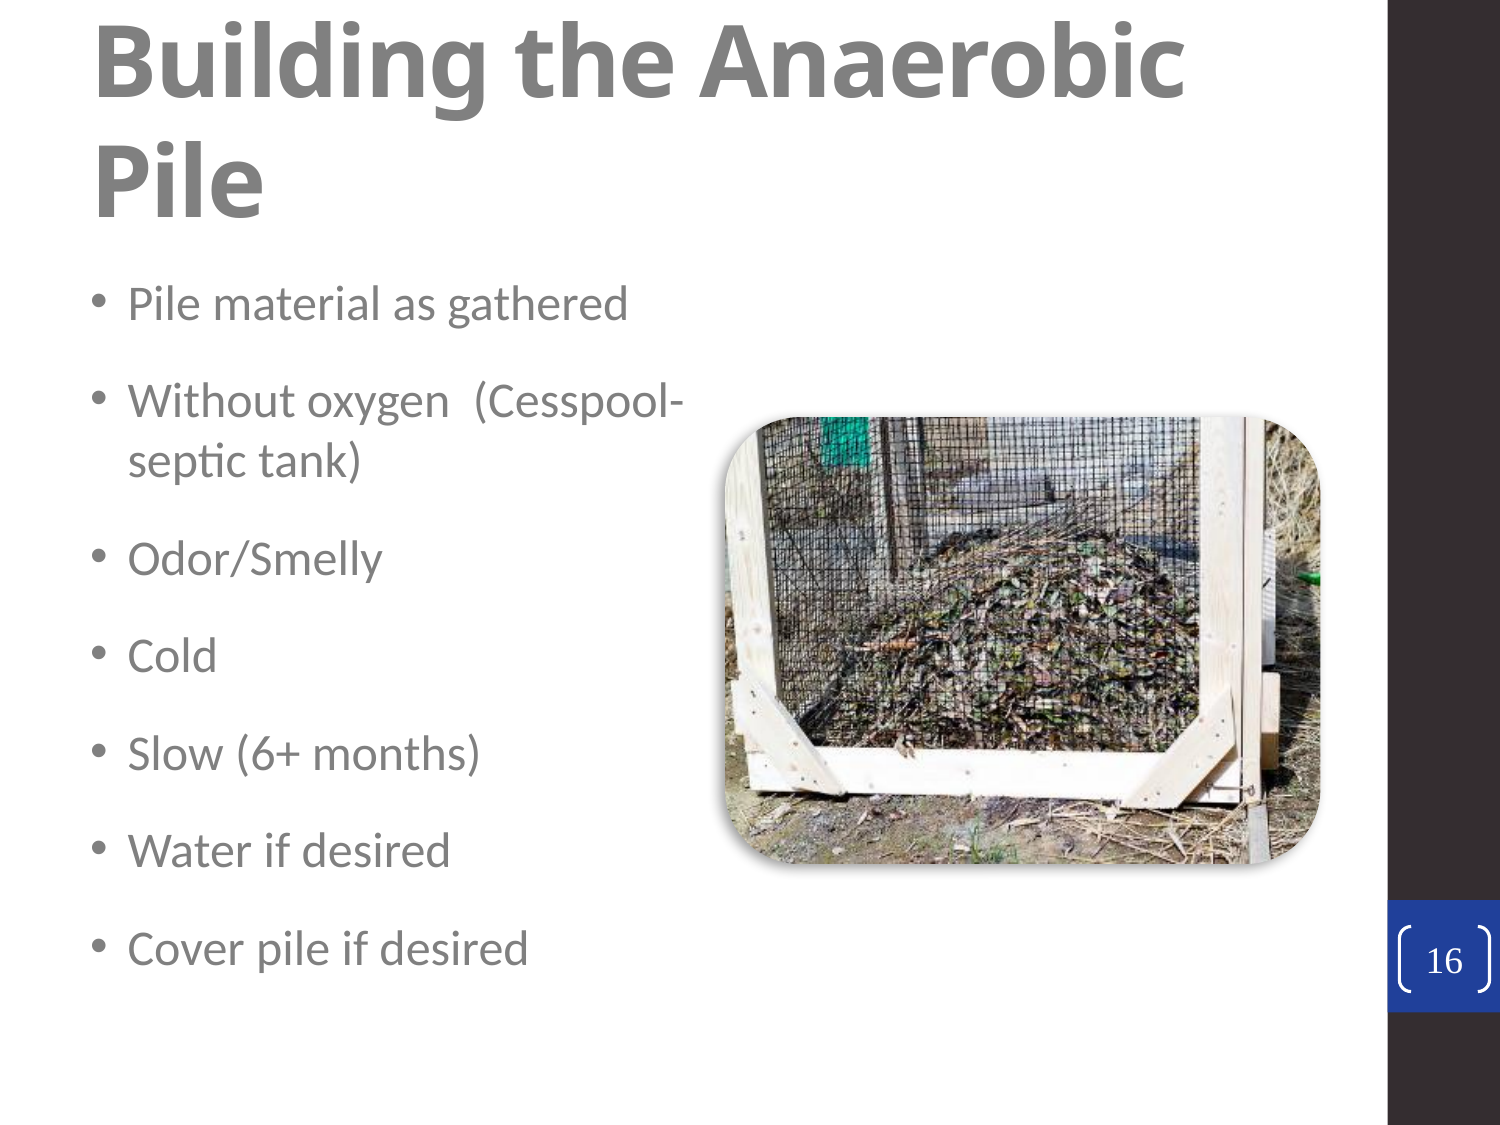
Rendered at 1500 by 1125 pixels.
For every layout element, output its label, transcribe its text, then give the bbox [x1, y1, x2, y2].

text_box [724, 416, 1321, 865]
title Building the Anaerobic Pile [75, 37, 1350, 198]
list Pile material as gathered Without oxygen (Cesspool-septic tank) Odor/Smelly Cold Slow (6+ months) Water if desired Cover pile if desired [75, 262, 793, 1025]
slide_number 16 [1397, 924, 1492, 994]
